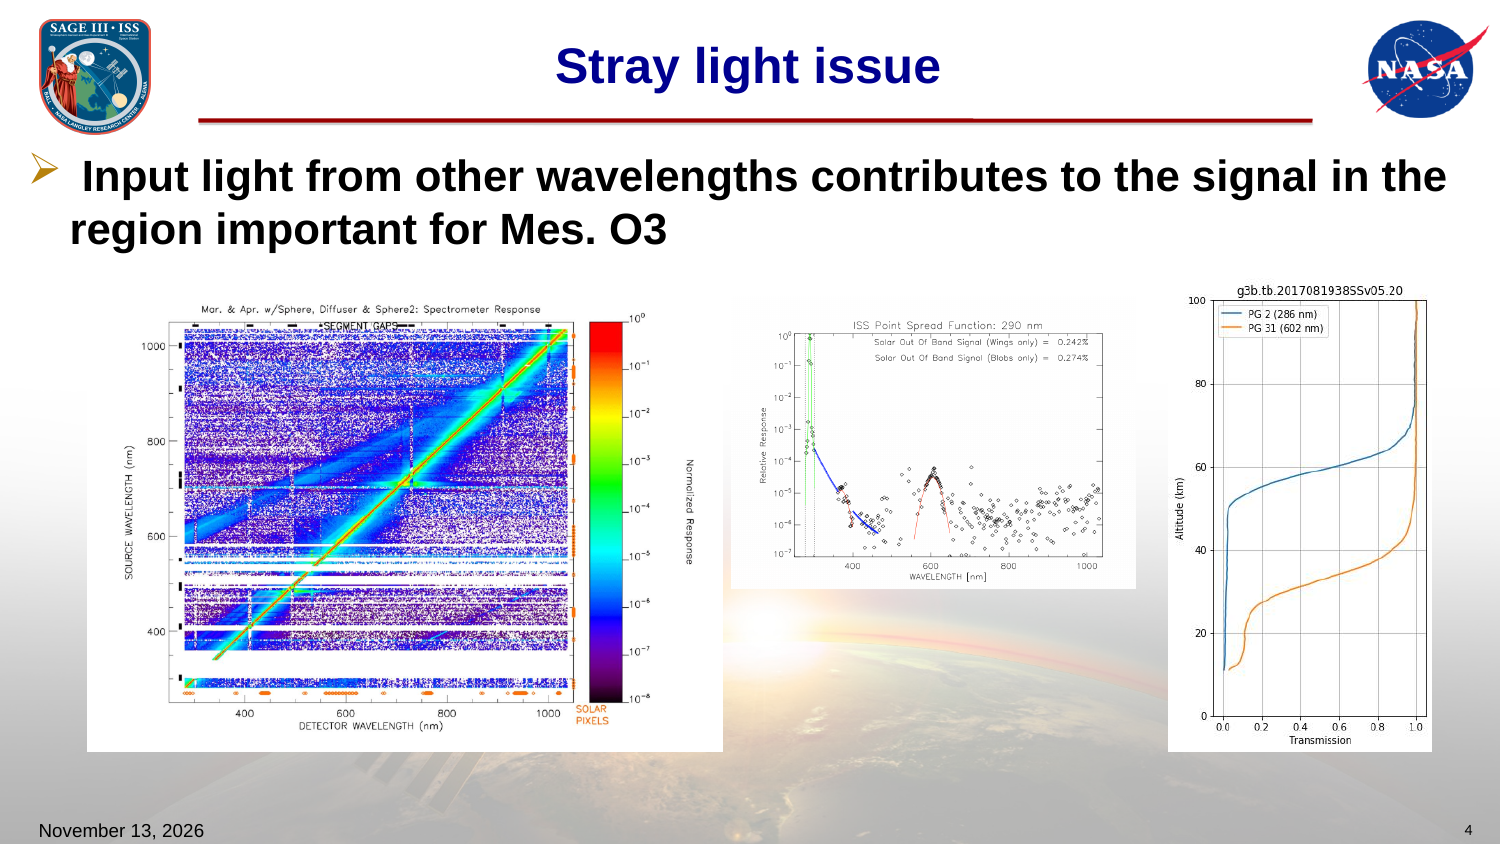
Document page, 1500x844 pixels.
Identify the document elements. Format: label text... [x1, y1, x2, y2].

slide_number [23, 815, 374, 844]
list Input light from other wavelengths contributes to the signal in the region important for Mes. O3 [12, 140, 1488, 799]
picture [731, 296, 1136, 589]
title Stray light issue [200, 23, 1297, 104]
picture [1359, 17, 1491, 121]
picture [39, 19, 151, 135]
picture [87, 296, 723, 753]
picture [1168, 278, 1433, 752]
